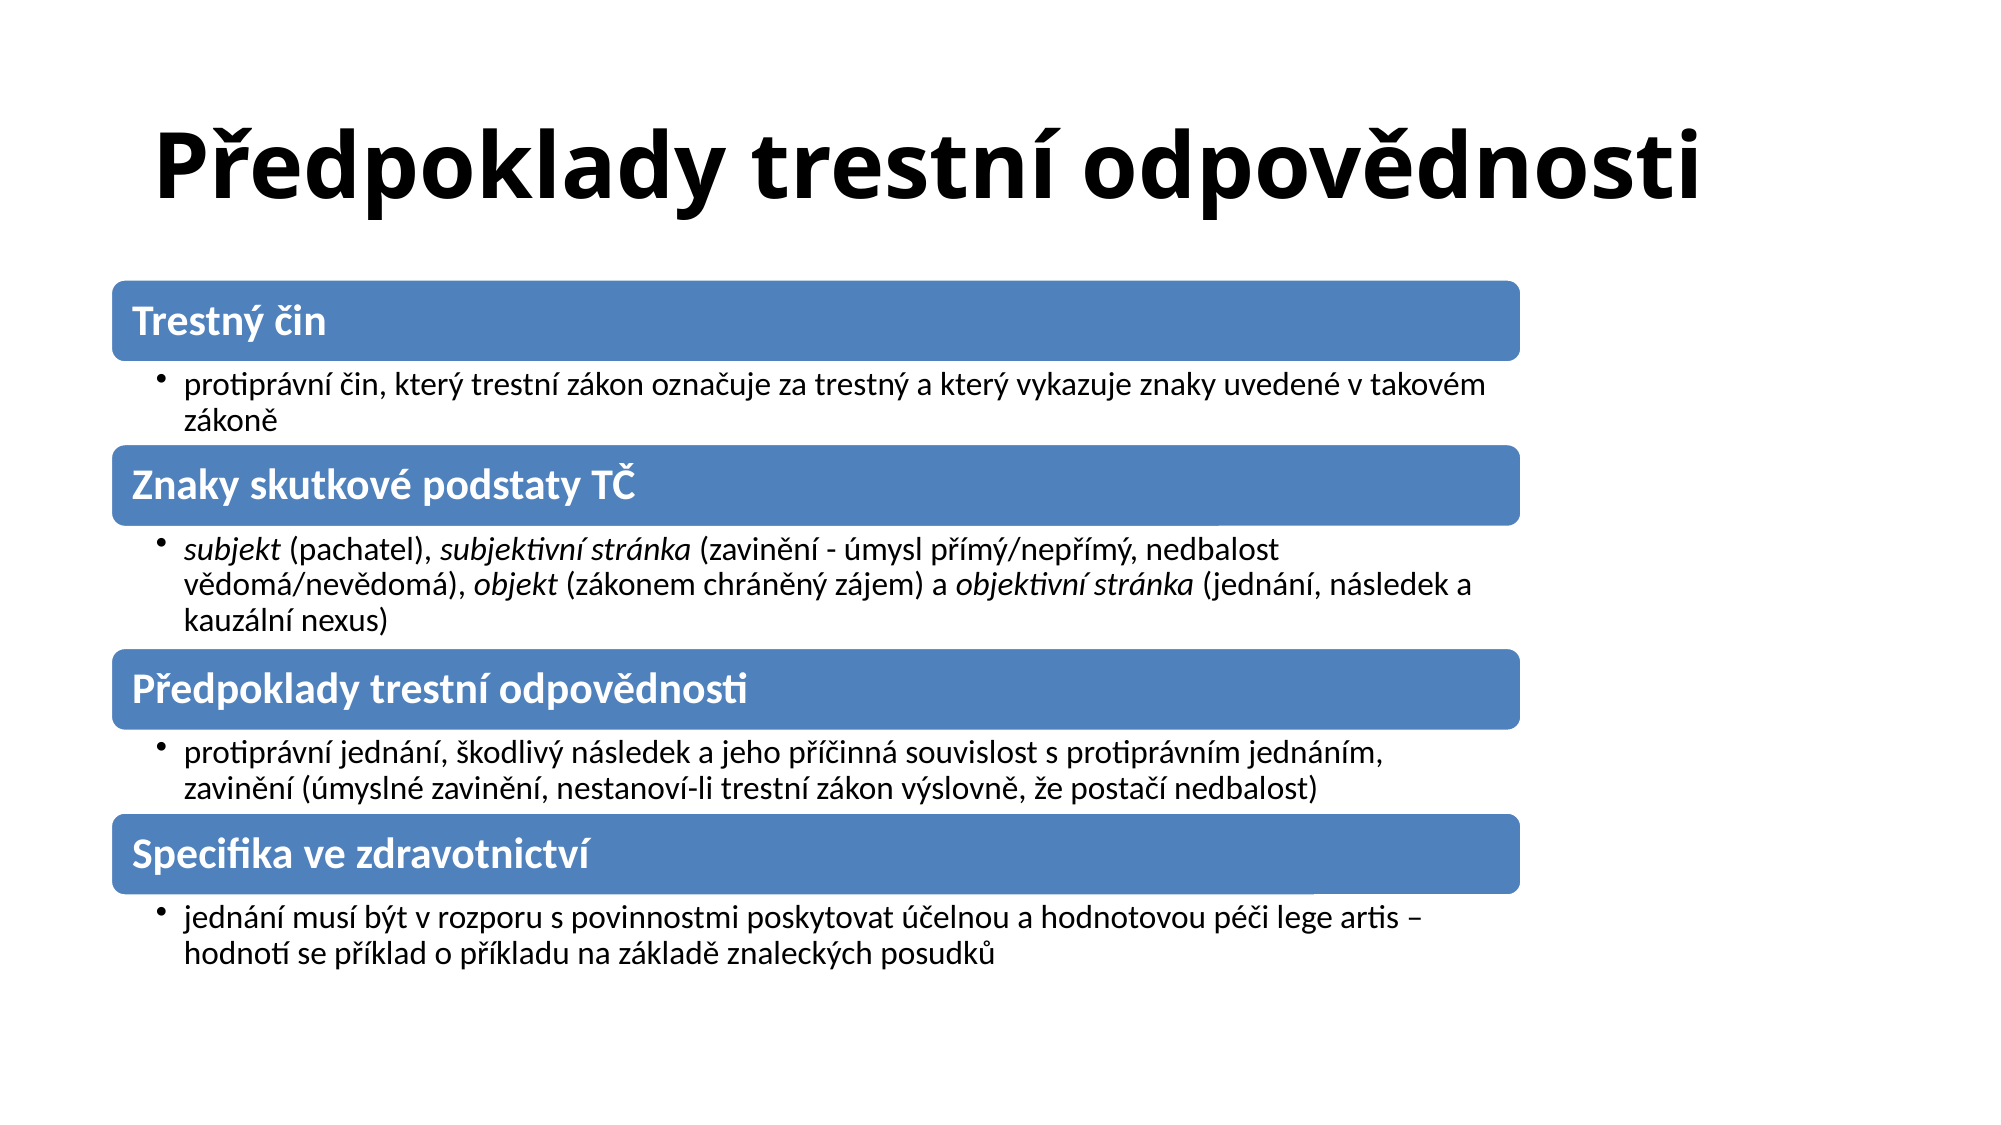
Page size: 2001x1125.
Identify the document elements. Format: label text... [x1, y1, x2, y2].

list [110, 265, 1522, 992]
title Předpoklady trestní odpovědnosti [137, 59, 1863, 278]
